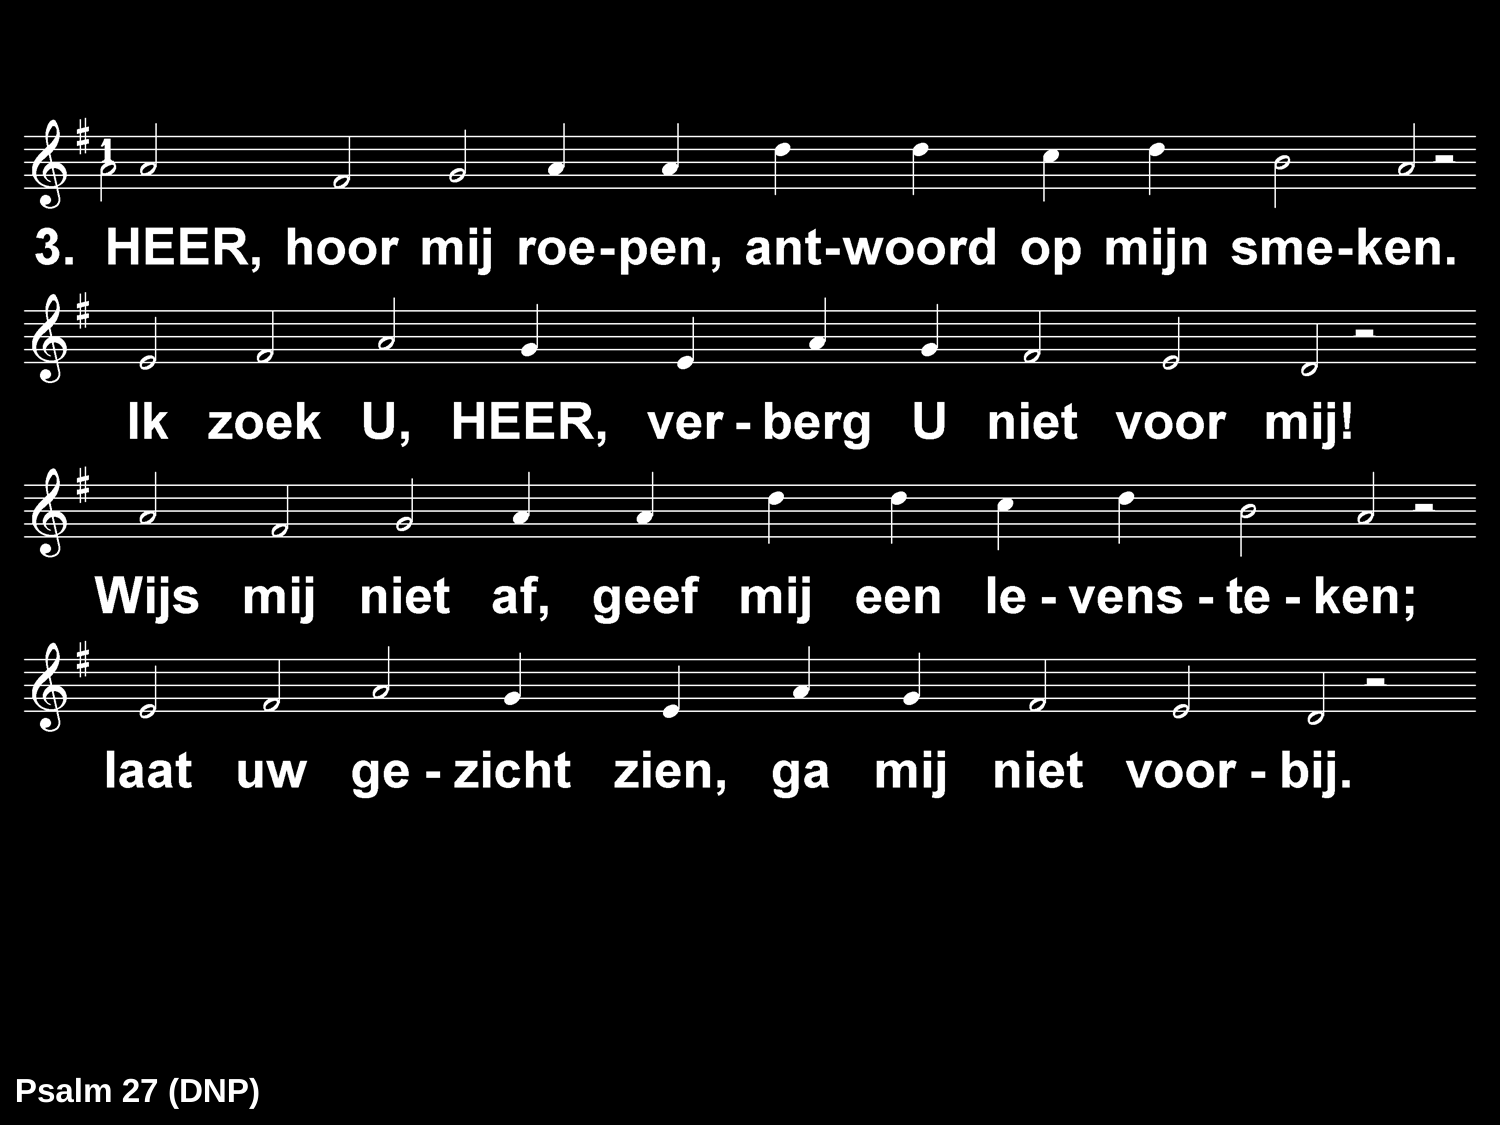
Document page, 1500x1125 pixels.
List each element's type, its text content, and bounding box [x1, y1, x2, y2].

text_box Psalm 27 (DNP) t. J.P. Kuijper; m. Genève 1551 [0, 1062, 1500, 1125]
picture [10, 104, 1490, 813]
